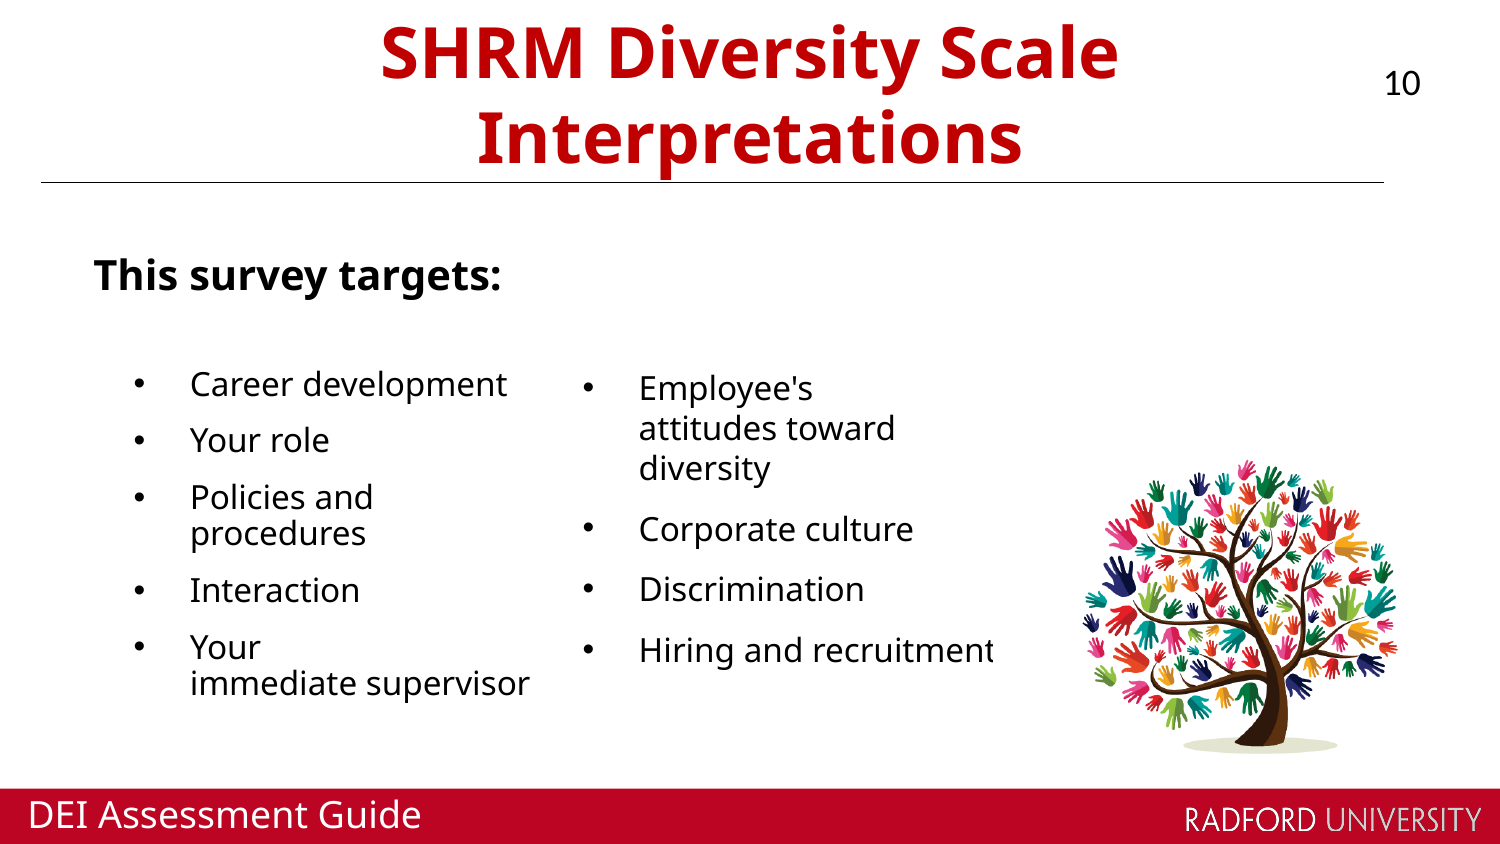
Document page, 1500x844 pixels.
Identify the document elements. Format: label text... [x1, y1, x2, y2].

picture [993, 429, 1487, 784]
text_box DEI Assessment Guide [12, 783, 520, 844]
text_box This survey targets: [78, 247, 1422, 475]
picture [1186, 807, 1481, 831]
text_box Career development Your role Policies and procedures Interaction Your immediate supervisor [118, 475, 569, 710]
title SHRM Diversity Scale Interpretations [183, 0, 1319, 85]
slide_number 10 [1368, 50, 1500, 96]
text_box Employee's attitudes toward diversity Corporate culture Discrimination Hiring and recruitment [567, 475, 988, 712]
